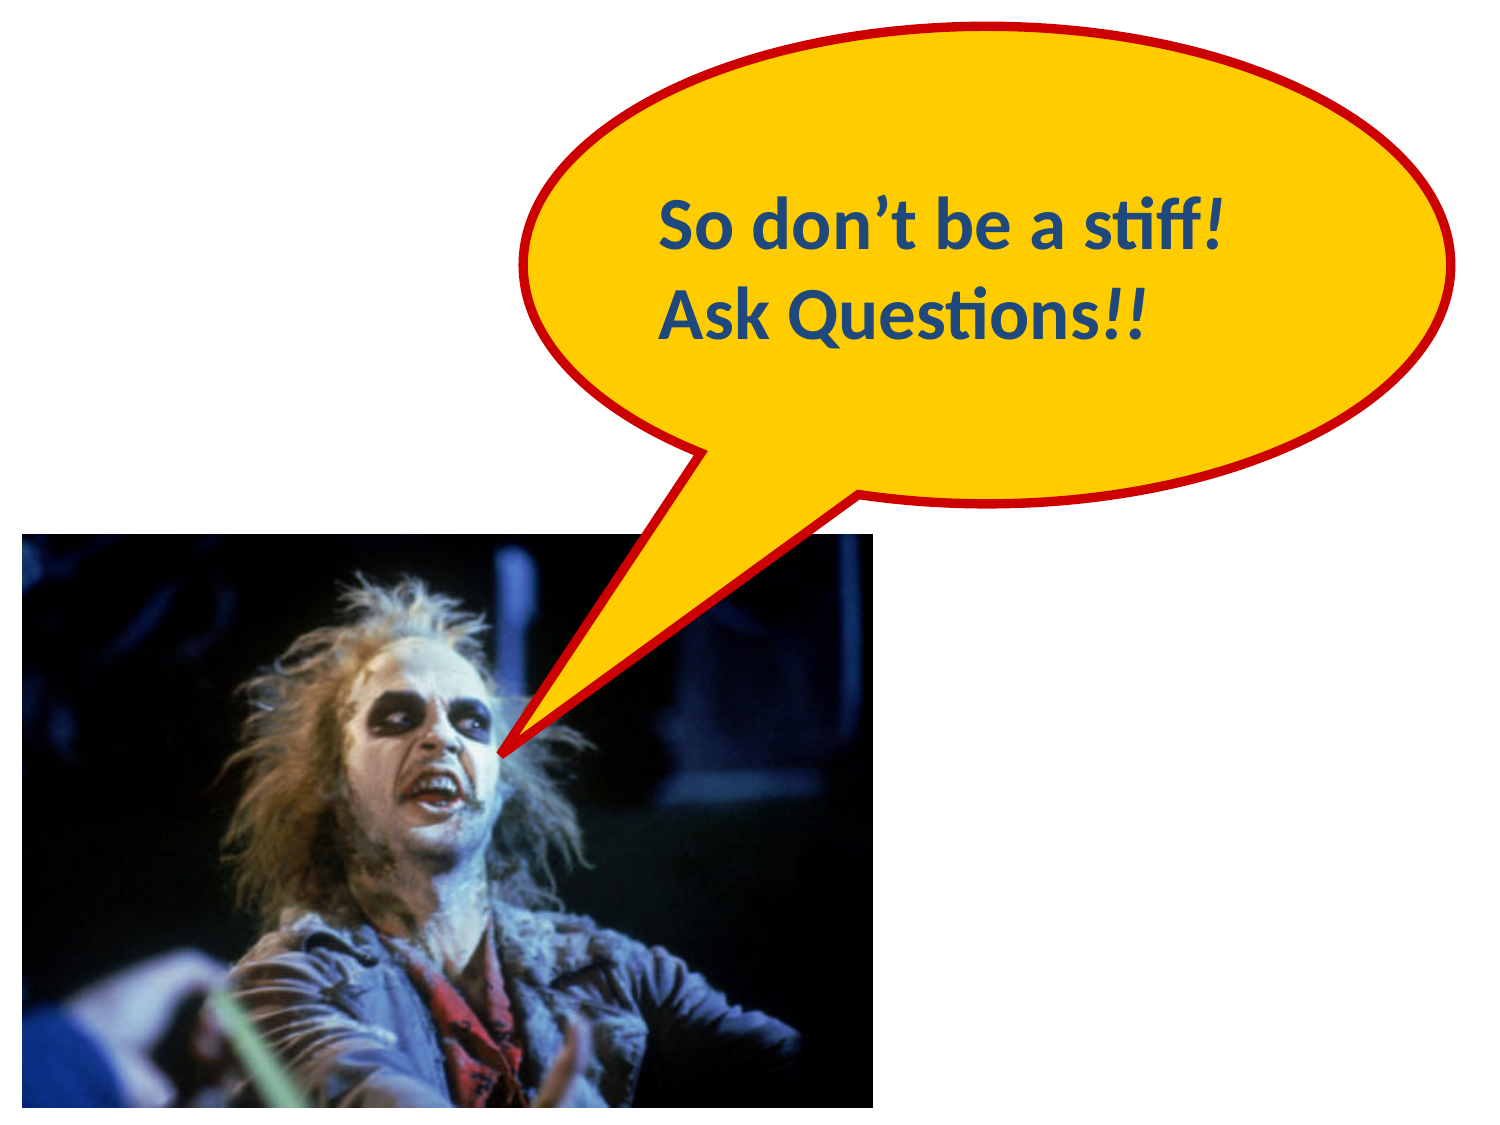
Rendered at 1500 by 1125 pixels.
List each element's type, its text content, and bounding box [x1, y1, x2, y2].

text_box So don’t be a stiff! Ask Questions!! [523, 26, 1451, 533]
picture [22, 534, 873, 1109]
